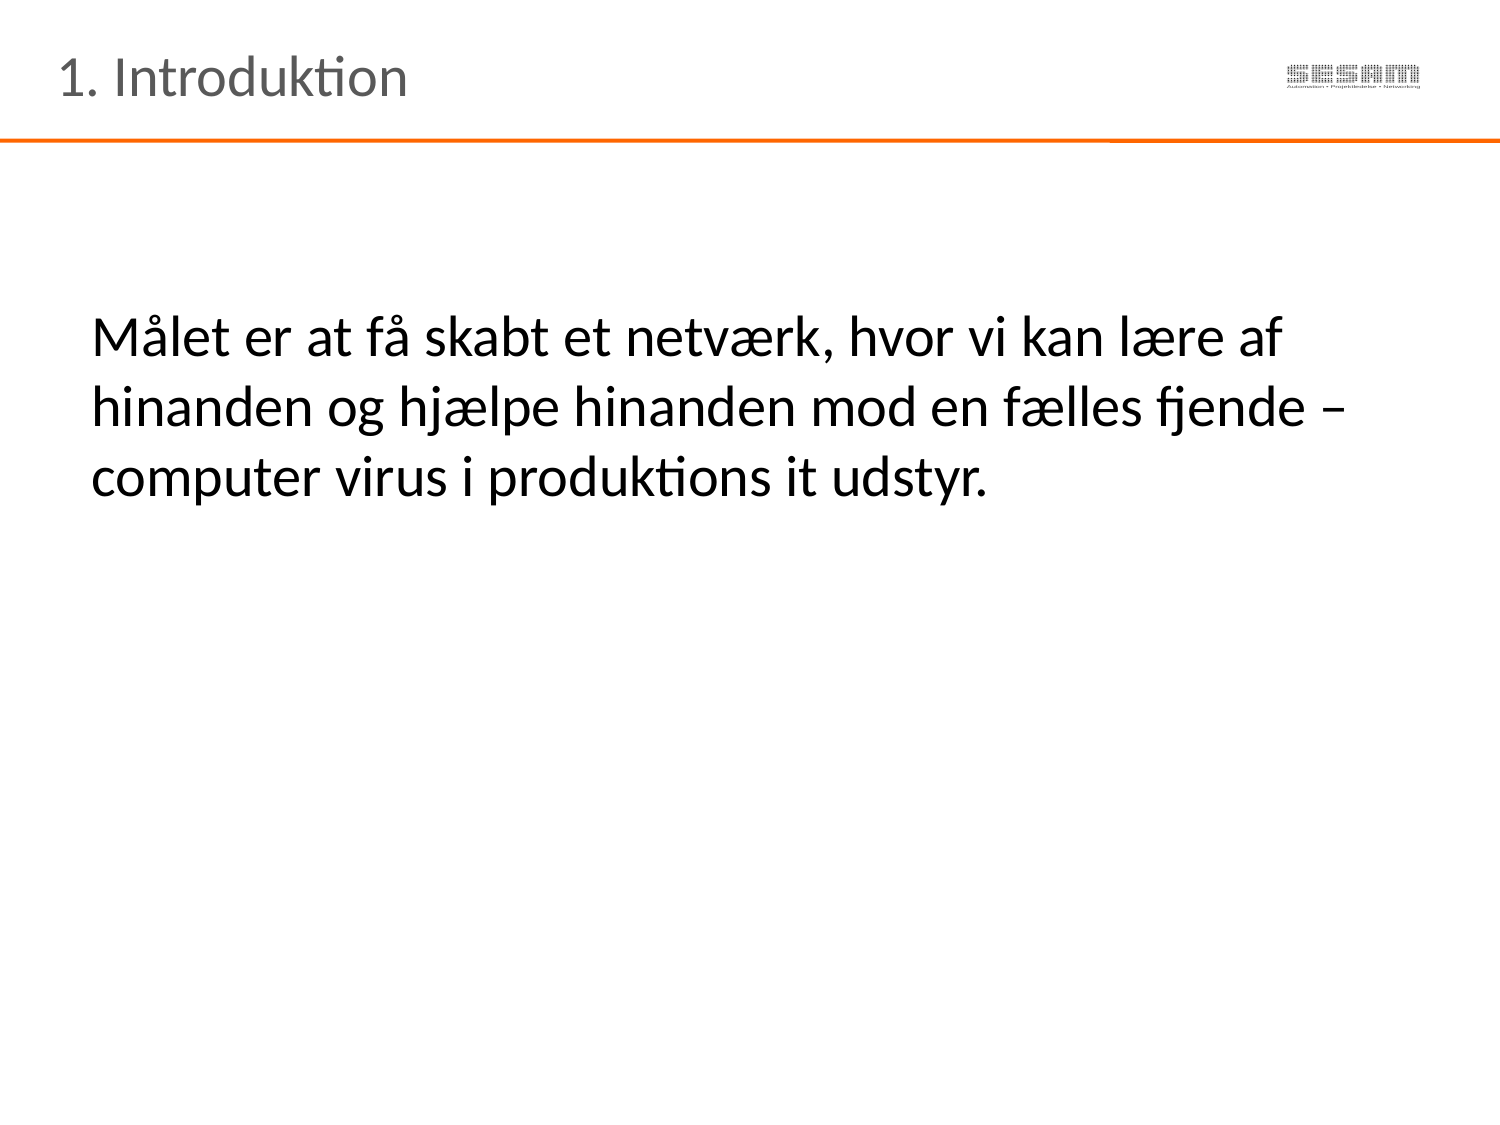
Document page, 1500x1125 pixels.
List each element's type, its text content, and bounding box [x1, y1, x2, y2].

text_box 1. Introduktion [41, 30, 1152, 116]
text_box Målet er at få skabt et netværk, hvor vi kan lære af hinanden og hjælpe hinanden mod en fælles fjende – computer virus i produktions it udstyr. [76, 290, 1459, 726]
